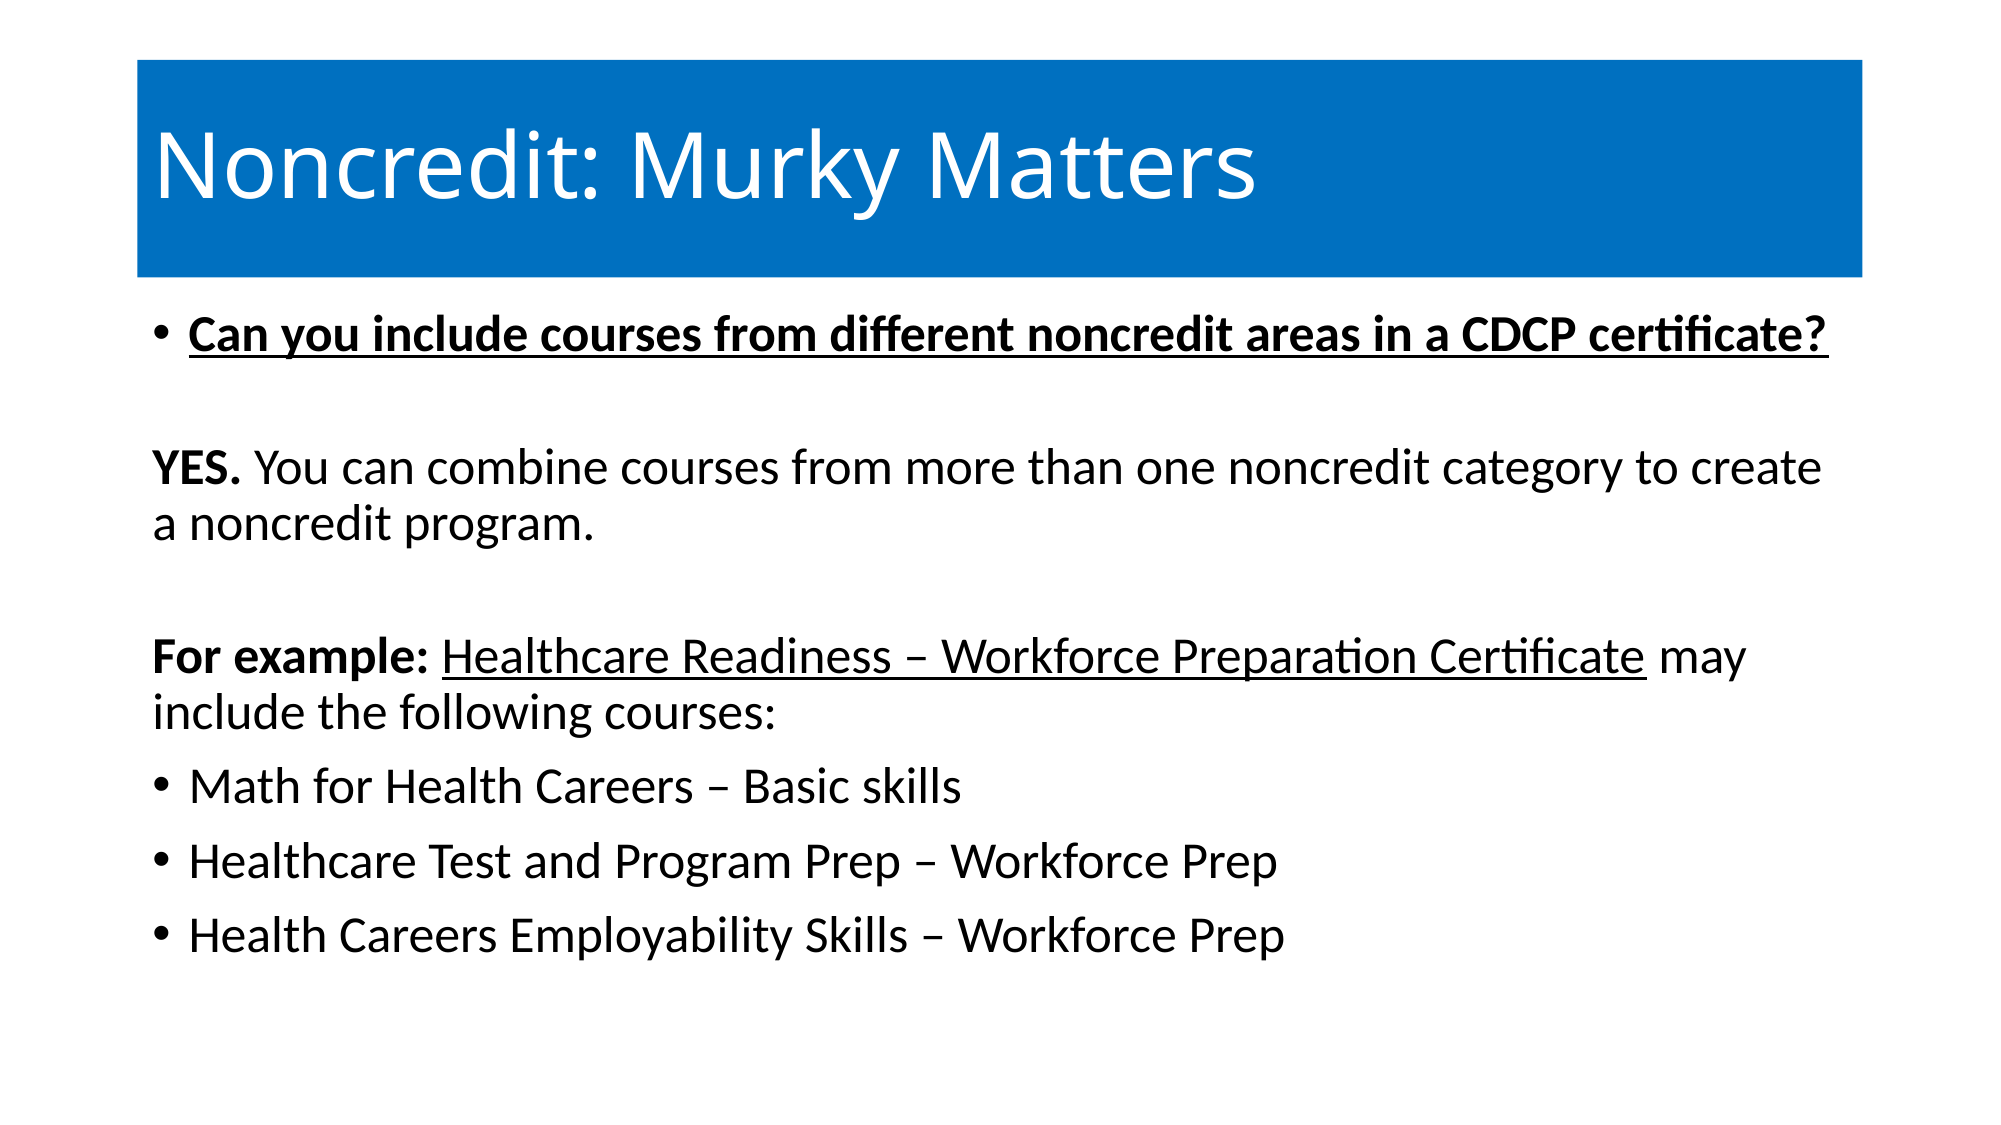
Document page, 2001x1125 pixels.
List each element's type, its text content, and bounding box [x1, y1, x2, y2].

list Can you include courses from different noncredit areas in a CDCP certificate? YES. You can combine courses from more than one noncredit category to create a noncredit program. For example: Healthcare Readiness – Workforce Preparation Certificate may include the following courses: Math for Health Careers – Basic skills Healthcare Test and Program Prep – Workforce Prep Health Careers Employability Skills – Workforce Prep [137, 299, 1863, 1014]
title Noncredit: Murky Matters [137, 59, 1863, 278]
